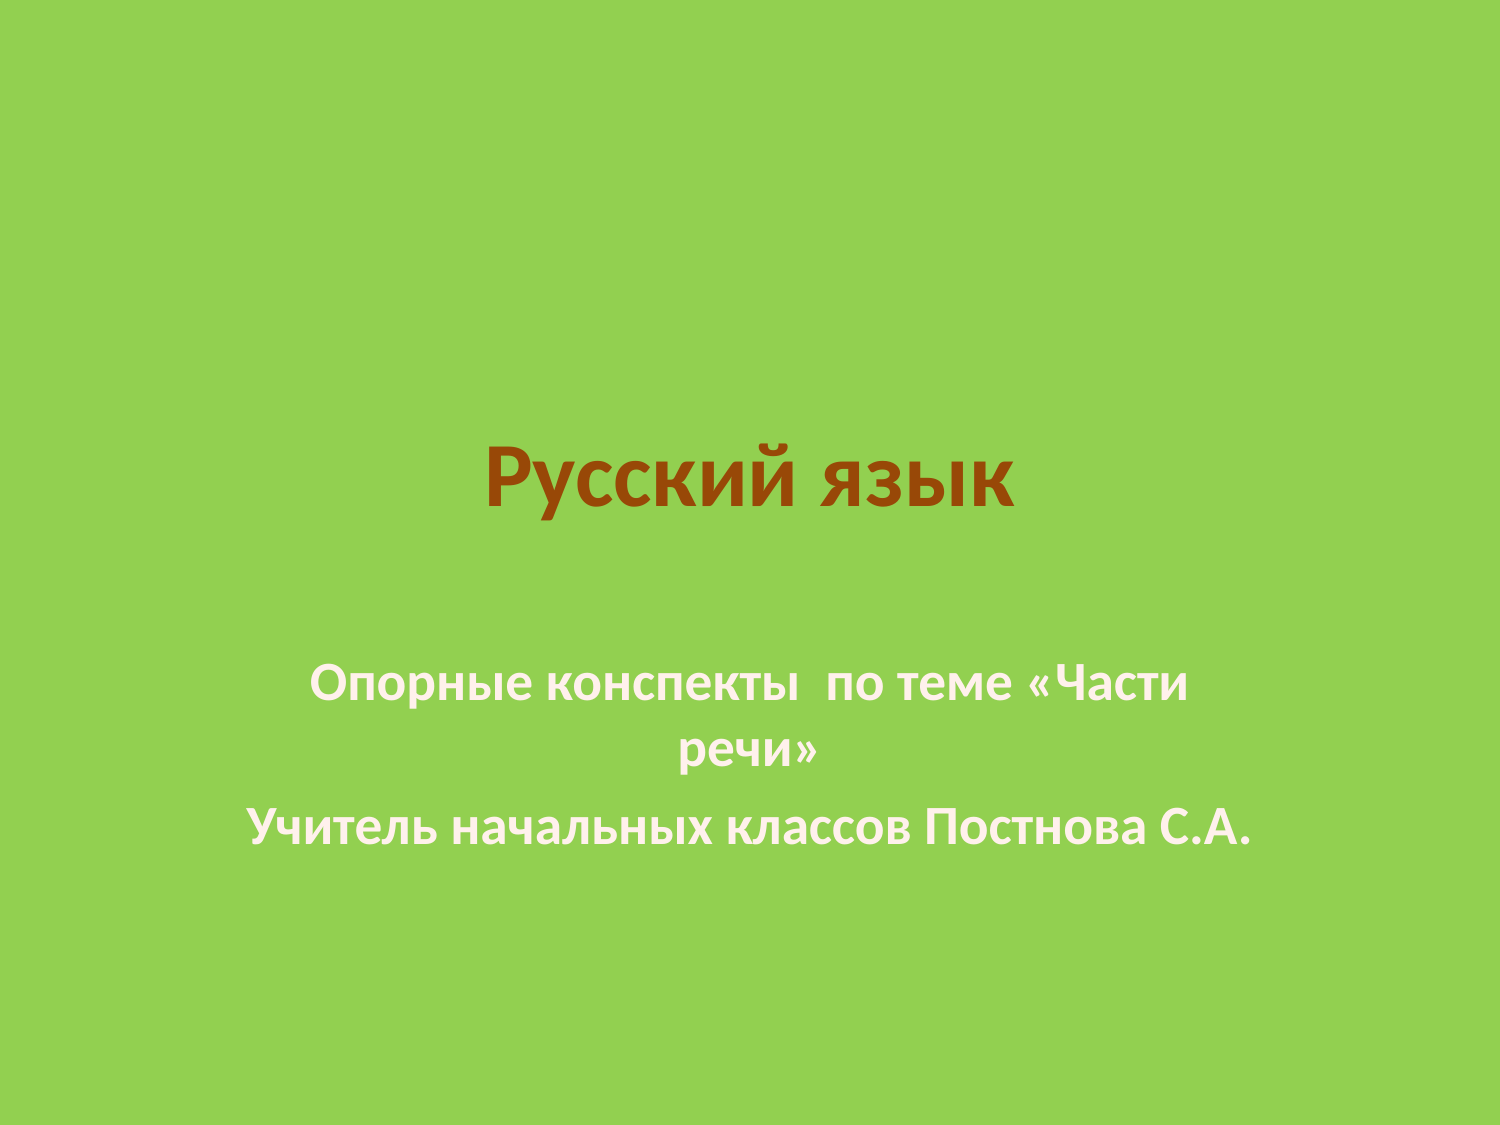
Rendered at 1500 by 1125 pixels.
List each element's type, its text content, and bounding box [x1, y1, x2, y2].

subtitle Опорные конспекты по теме «Части речи» Учитель начальных классов Постнова С.А. [225, 637, 1275, 925]
title Русский язык [112, 349, 1388, 591]
